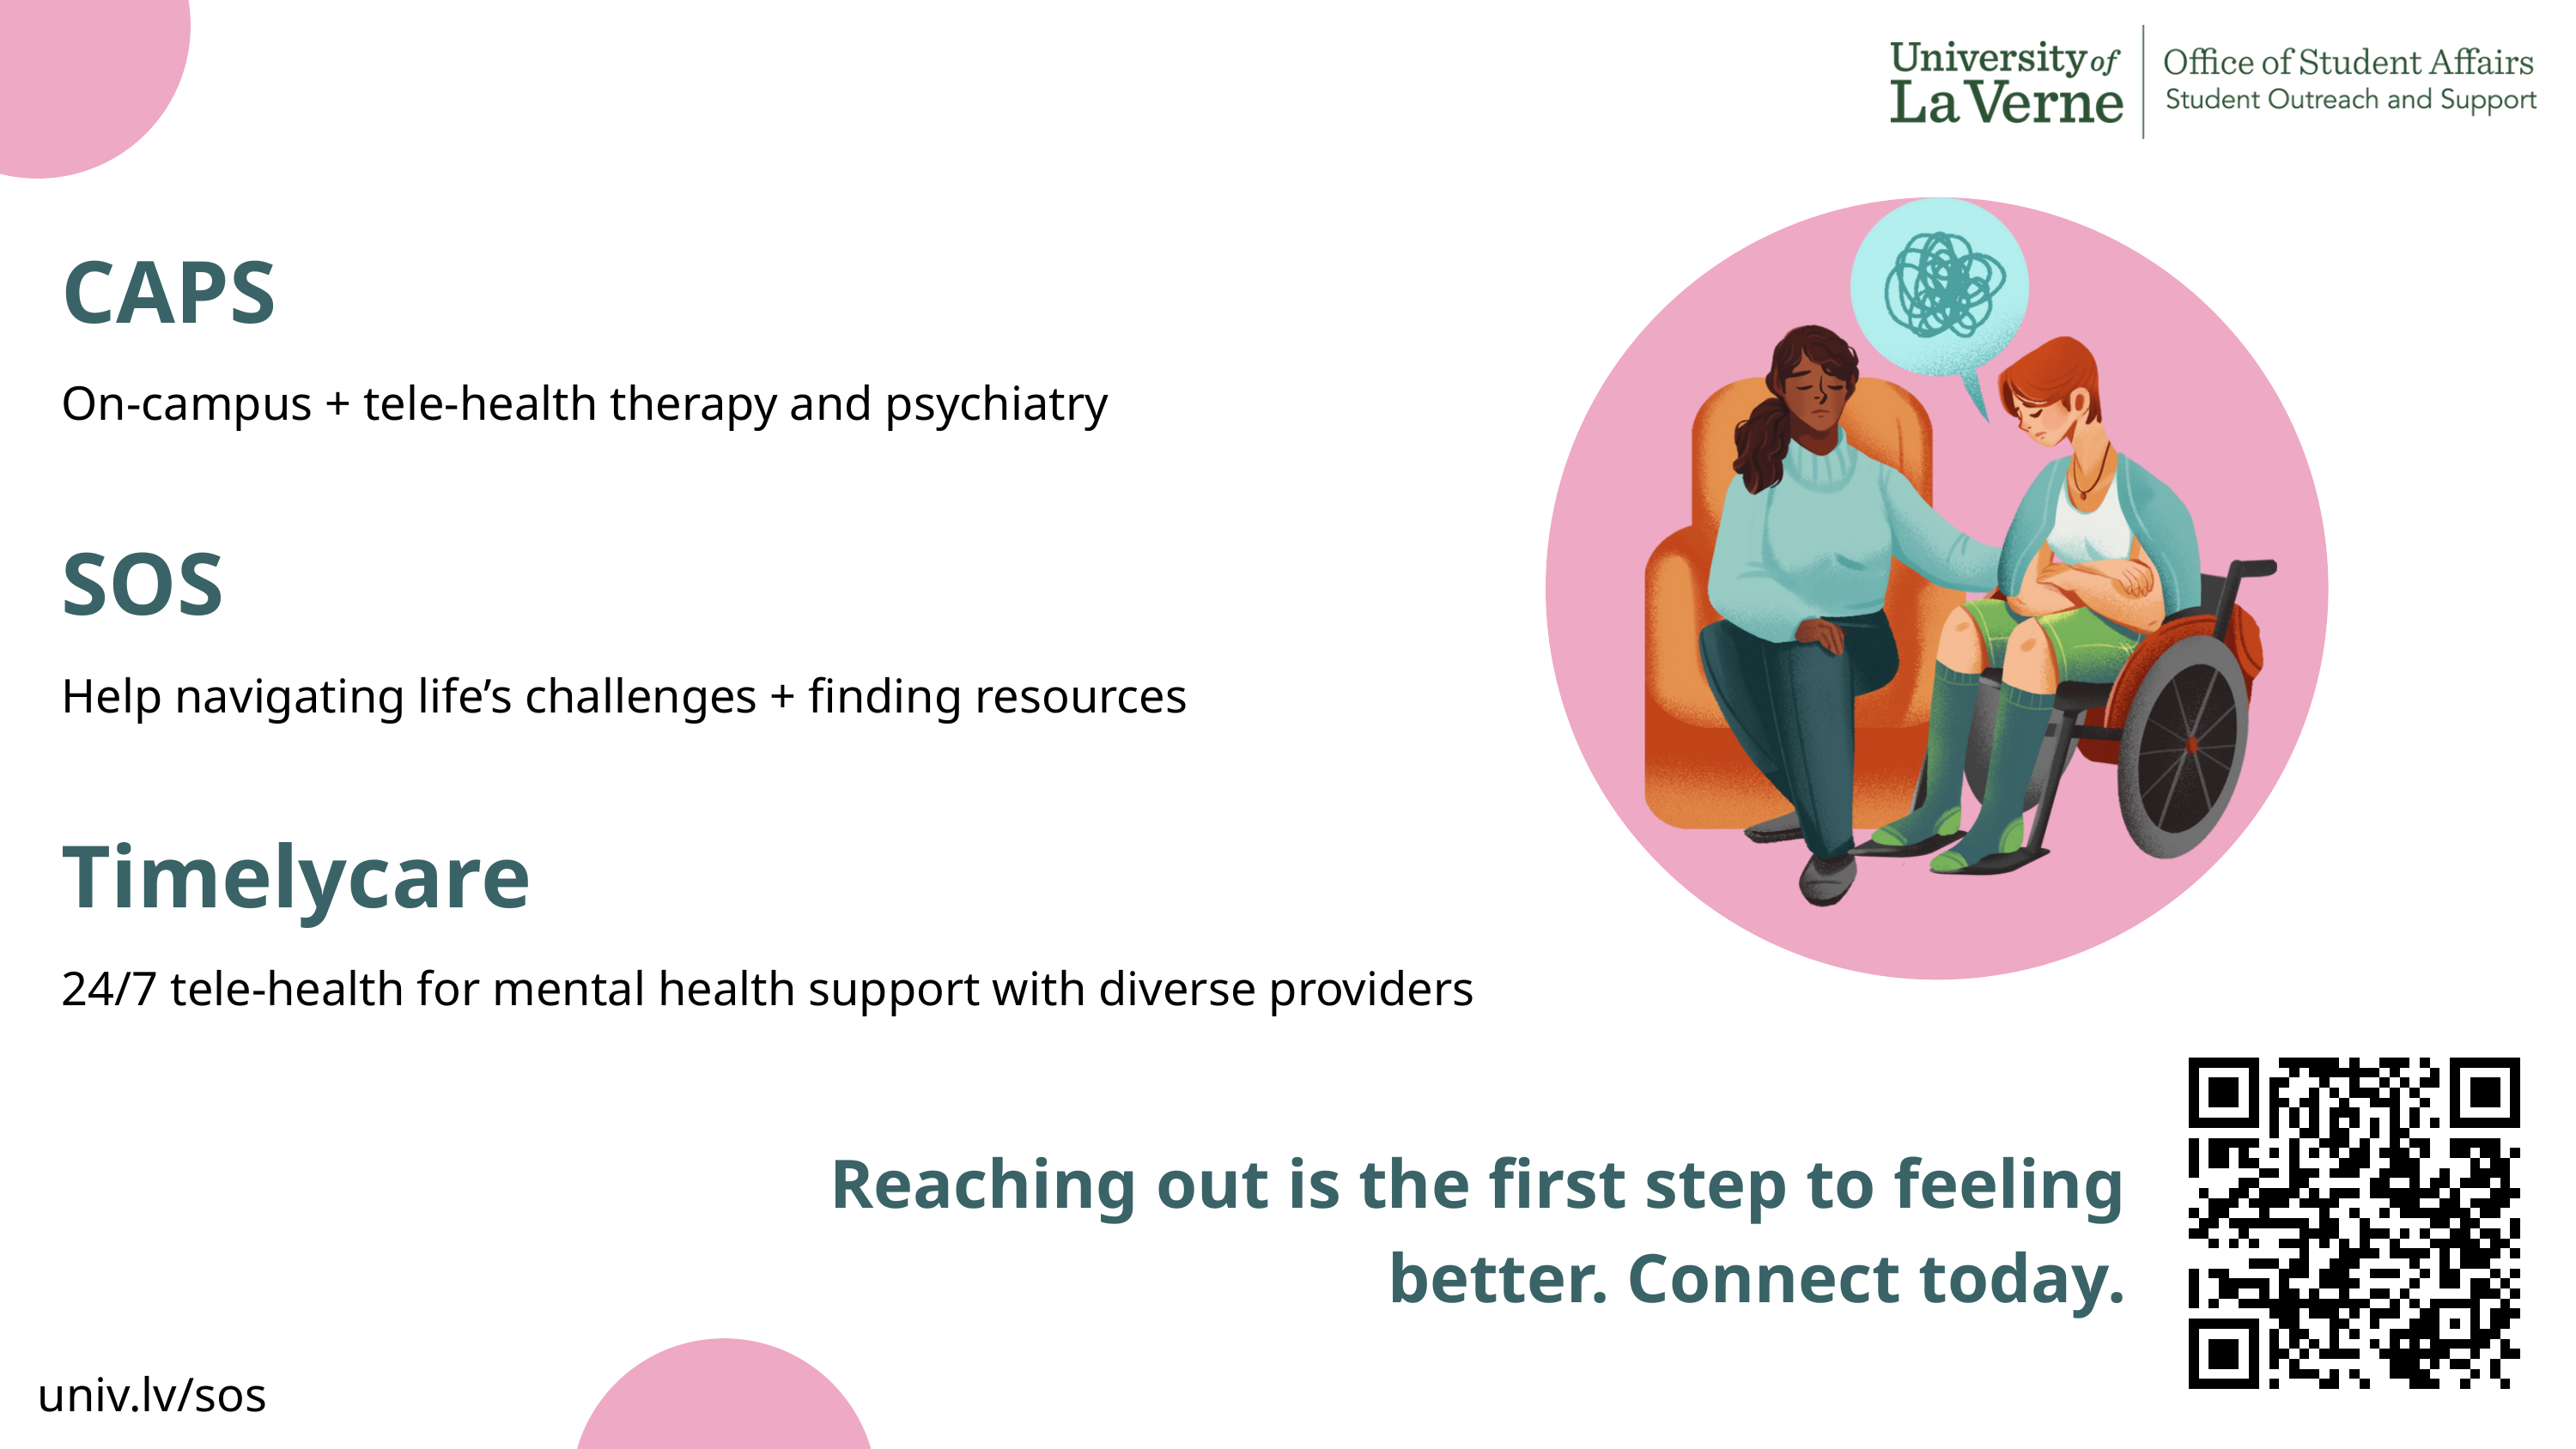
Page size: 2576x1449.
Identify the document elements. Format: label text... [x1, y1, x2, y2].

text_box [2169, 1038, 2541, 1410]
text_box [1890, 25, 2537, 139]
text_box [0, 0, 191, 179]
text_box univ.lv/sos [37, 1355, 283, 1422]
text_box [61, 814, 1892, 1010]
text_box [61, 229, 1892, 426]
text_box Reaching out is the first step to feeling better. Connect today. [709, 1128, 2127, 1316]
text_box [1545, 197, 2329, 980]
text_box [61, 522, 1892, 718]
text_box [570, 1337, 878, 1449]
